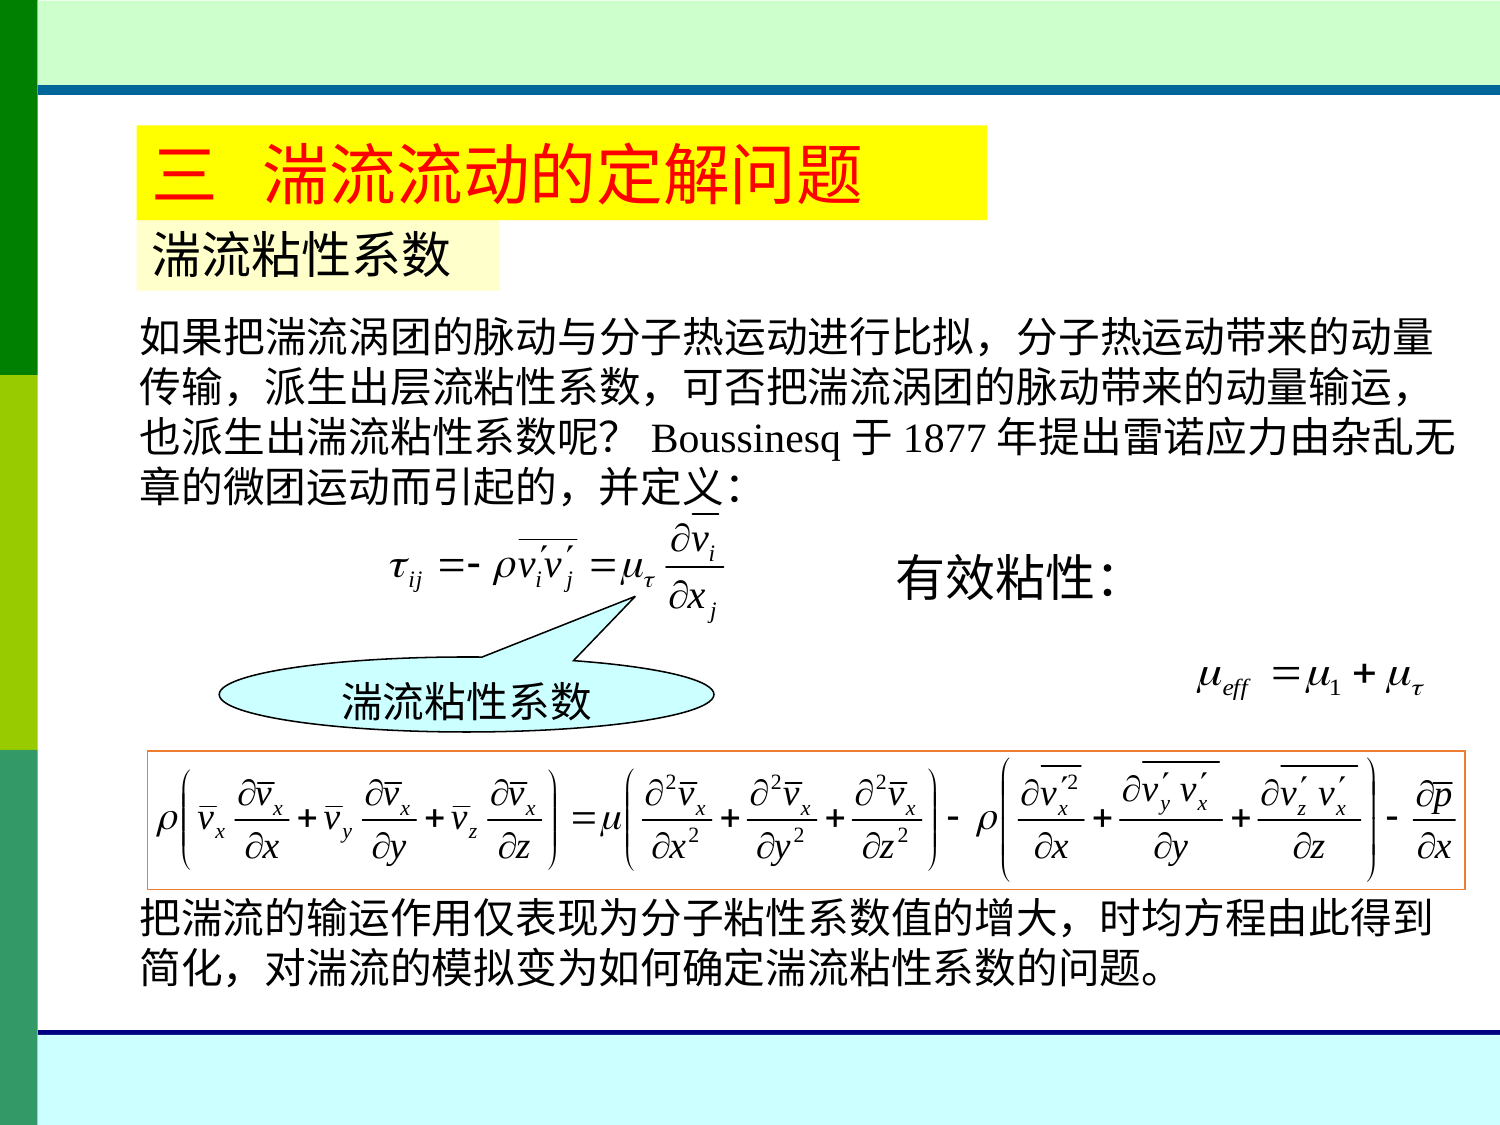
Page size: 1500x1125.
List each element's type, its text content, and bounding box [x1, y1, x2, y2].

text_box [384, 503, 733, 631]
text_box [148, 751, 1465, 889]
text_box 如果把湍流涡团的脉动与分子热运动进行比拟，分子热运动带来的动量传输，派生出层流粘性系数，可否把湍流涡团的脉动带来的动量输运，也派生出湍流粘性系数呢？Boussinesq于1877年提出雷诺应力由杂乱无章的微团运动而引起的，并定义： [125, 303, 1484, 519]
text_box 湍流粘性系数 [136, 221, 500, 291]
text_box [1188, 644, 1435, 709]
text_box [37, 1034, 1500, 1125]
text_box 三 湍流流动的定解问题 [136, 125, 988, 221]
text_box [0, 0, 38, 375]
text_box 有效粘性： [881, 538, 1280, 614]
text_box 湍流粘性系数 [219, 631, 714, 732]
text_box 把湍流的输运作用仅表现为分子粘性系数值的增大，时均方程由此得到简化，对湍流的模拟变为如何确定湍流粘性系数的问题。 [124, 884, 1472, 1000]
text_box [0, 375, 38, 749]
text_box [37, 0, 1500, 85]
text_box [0, 749, 38, 1125]
